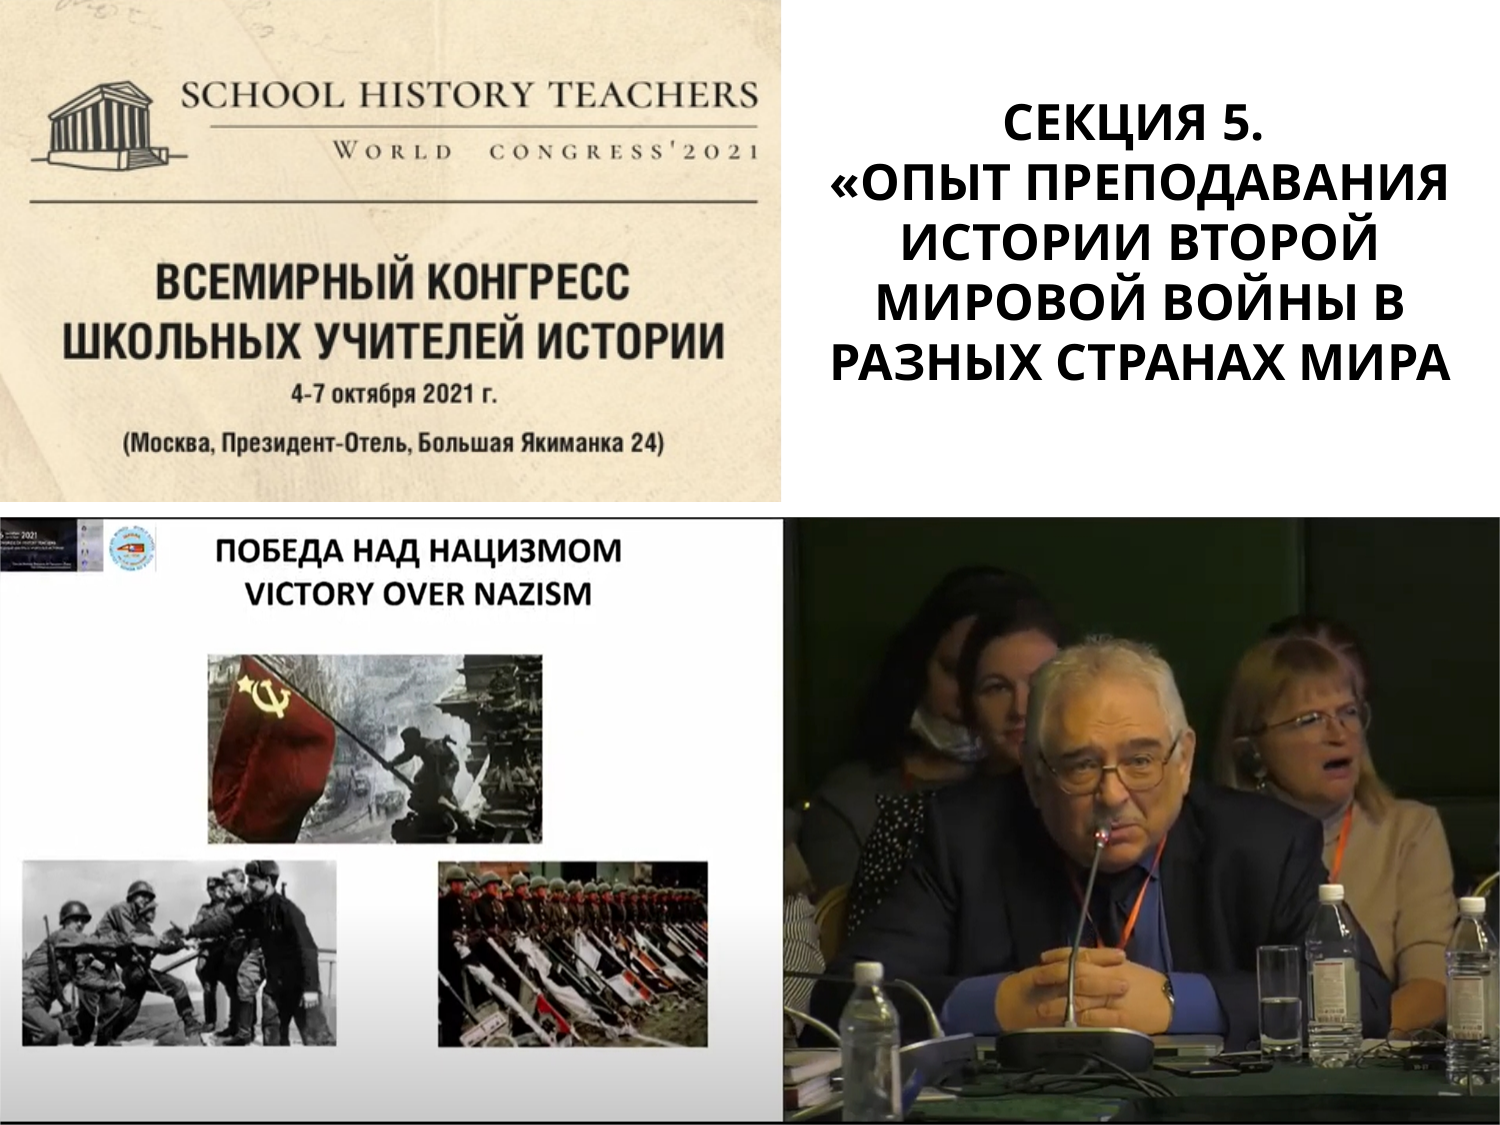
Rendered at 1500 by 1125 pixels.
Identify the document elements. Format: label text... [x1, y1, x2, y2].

picture [0, 0, 782, 502]
picture [0, 517, 1500, 1125]
text_box СЕКЦИЯ 5. «ОПЫТ ПРЕПОДАВАНИЯ ИСТОРИИ ВТОРОЙ МИРОВОЙ ВОЙНЫ В РАЗНЫХ СТРАНАХ МИРА [796, 83, 1484, 399]
